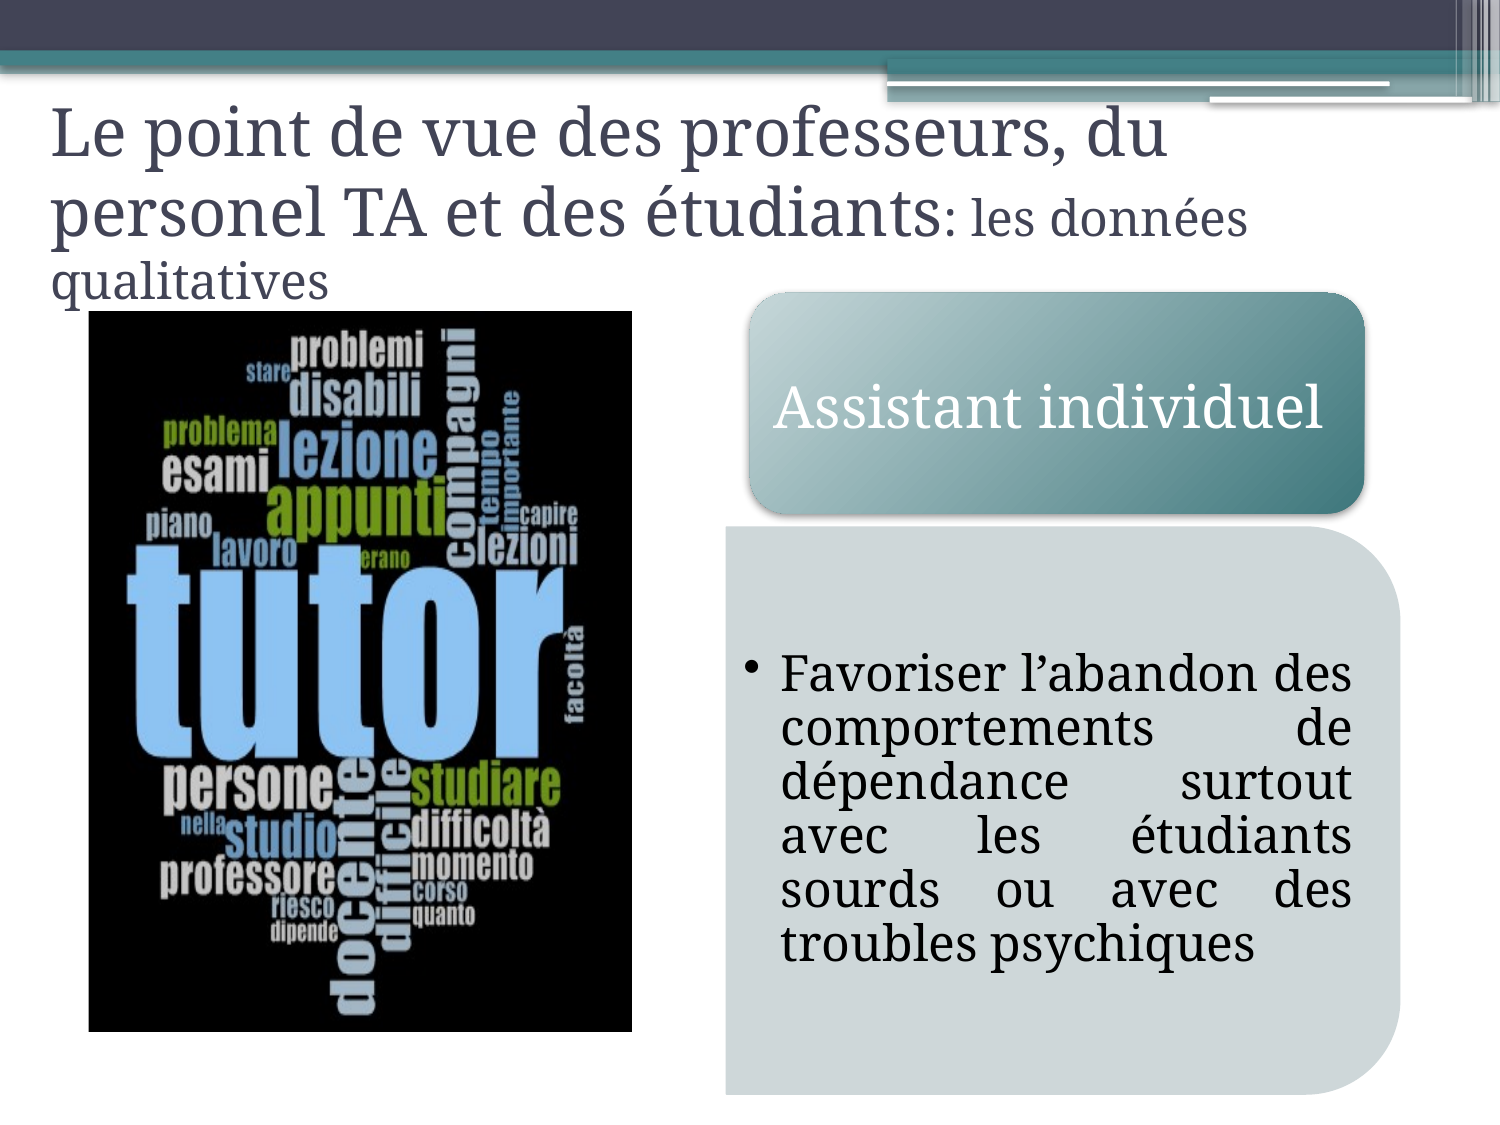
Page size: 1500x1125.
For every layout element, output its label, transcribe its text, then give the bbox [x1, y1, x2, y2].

text_box Le point de vue des professeurs, du personel TA et des étudiants: les données qualitatives [35, 81, 1465, 317]
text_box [749, 292, 1365, 514]
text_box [726, 526, 1400, 1095]
picture [88, 311, 633, 1032]
